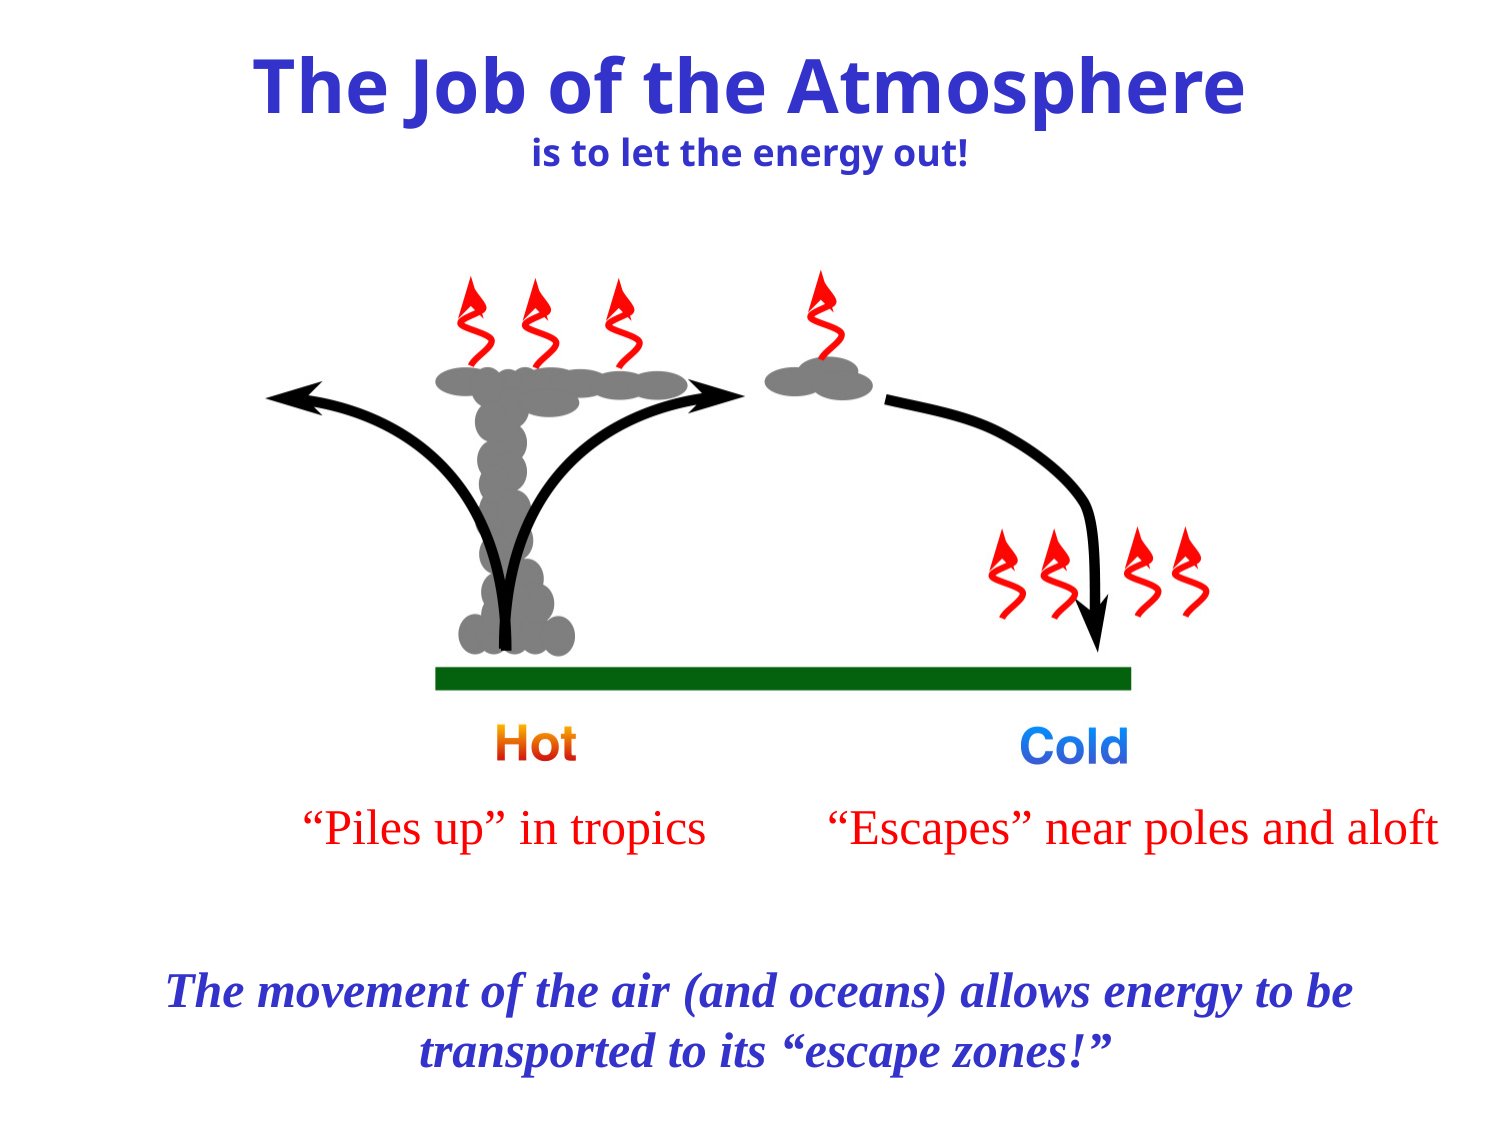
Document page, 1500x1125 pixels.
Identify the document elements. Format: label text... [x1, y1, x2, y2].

text_box “Escapes” near poles and aloft [812, 787, 1454, 863]
title The Job of the Atmosphere is to let the energy out! [112, 12, 1388, 201]
text_box “Piles up” in tropics [287, 796, 722, 863]
picture [224, 224, 1256, 787]
text_box The movement of the air (and oceans) allows energy to be transported to its “escape zones!” [149, 949, 1382, 1085]
